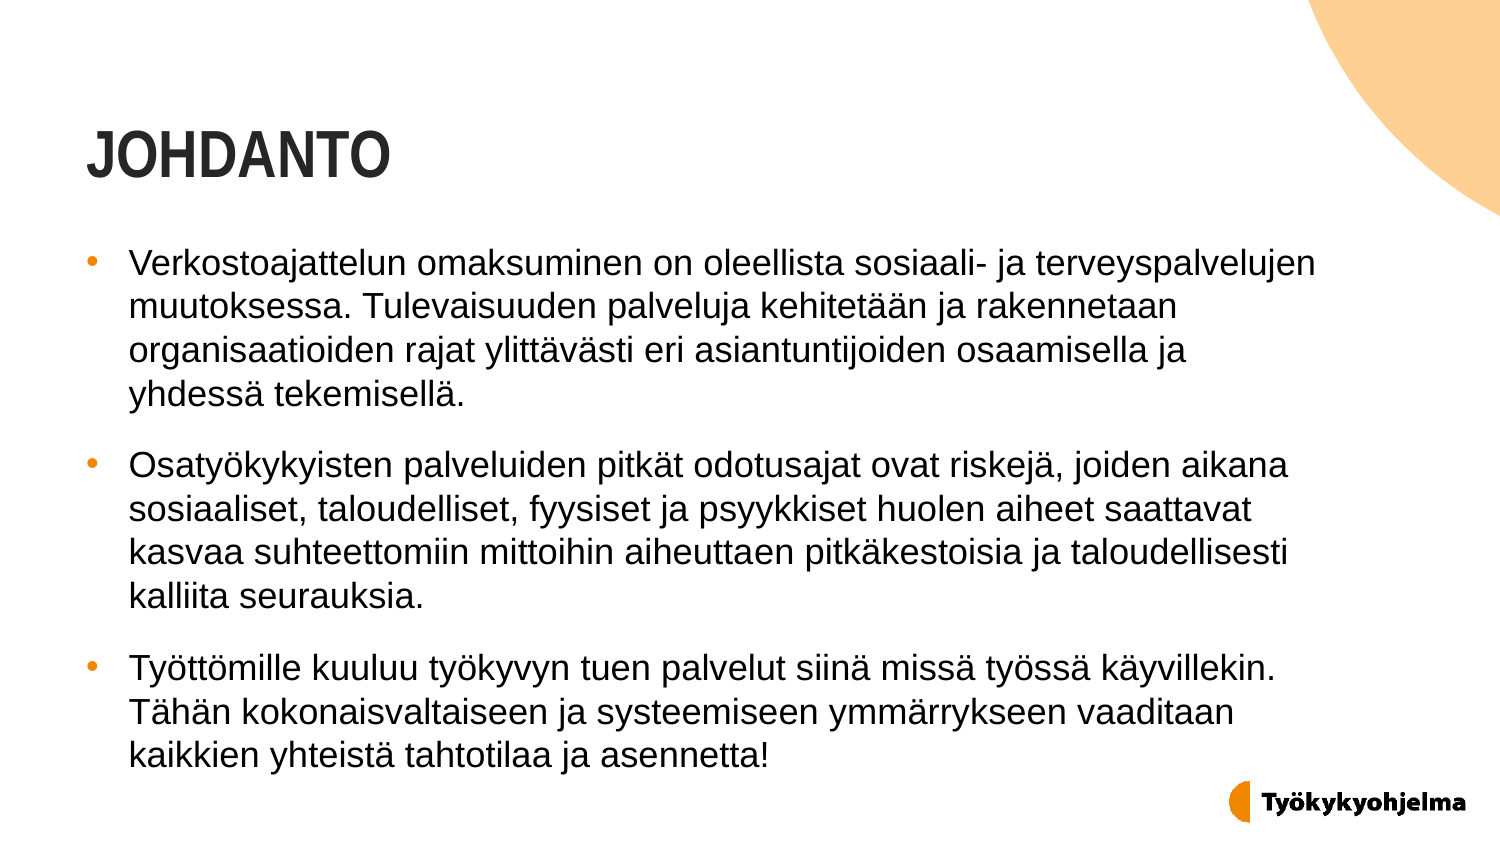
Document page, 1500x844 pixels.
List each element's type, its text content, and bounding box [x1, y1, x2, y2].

picture [1222, 775, 1483, 828]
list Verkostoajattelun omaksuminen on oleellista sosiaali- ja terveyspalvelujen muutoksessa. Tulevaisuuden palveluja kehitetään ja rakennetaan organisaatioiden rajat ylittävästi eri asiantuntijoiden osaamisella ja yhdessä tekemisellä. Osatyökykyisten palveluiden pitkät odotusajat ovat riskejä, joiden aikana sosiaaliset, taloudelliset, fyysiset ja psyykkiset huolen aiheet saattavat kasvaa suhteettomiin mittoihin aiheutta­en pitkäkestoisia ja taloudellisesti kalliita seurauksia. Työttömille kuuluu työkyvyn tuen palvelut siinä missä työssä käyvillekin. Tähän kokonaisvaltaiseen ja systeemiseen ymmärrykseen vaaditaan kaikkien yhteistä tahtotilaa ja asennetta! [70, 231, 1341, 788]
title JOHDANTO [70, 38, 1341, 199]
